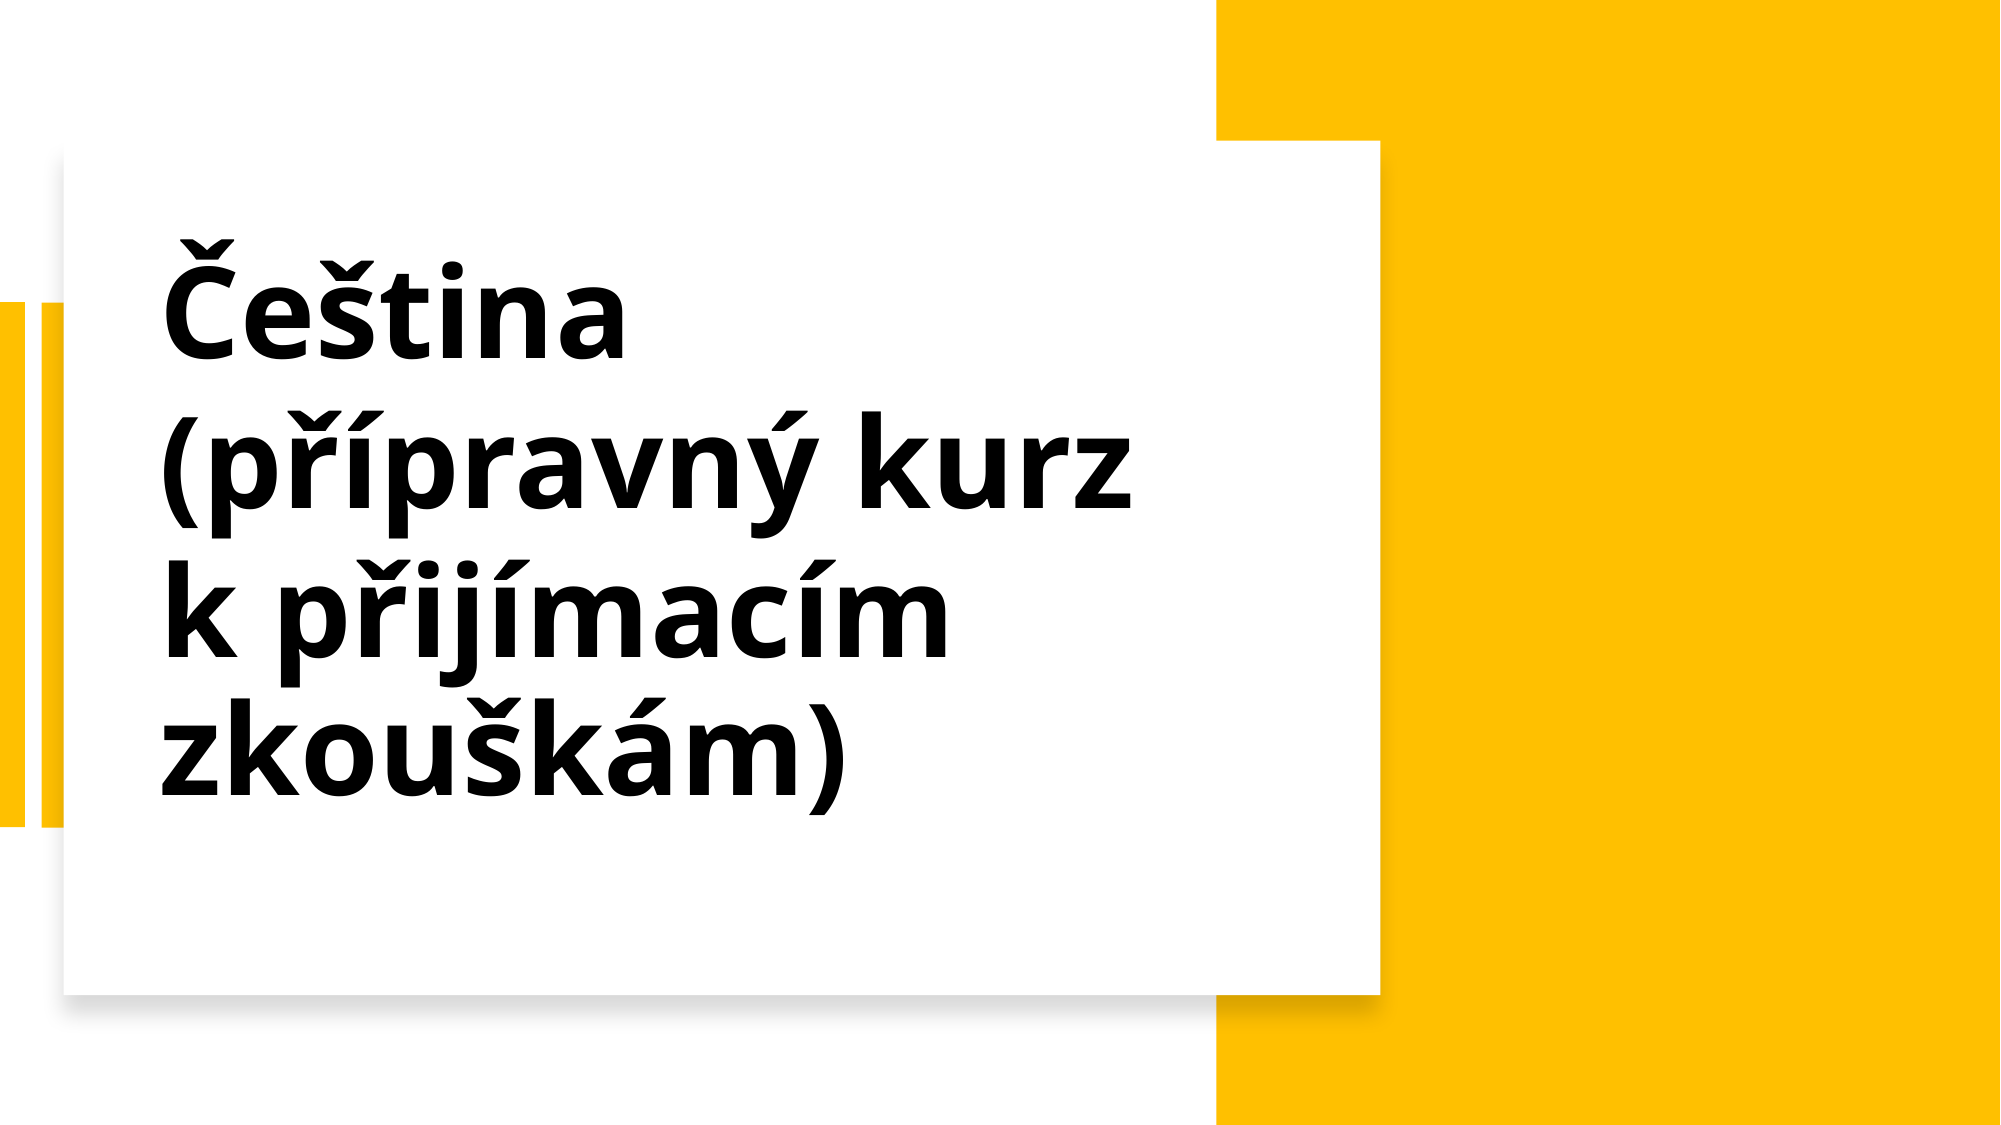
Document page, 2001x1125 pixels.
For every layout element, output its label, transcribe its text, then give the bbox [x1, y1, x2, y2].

text_box Čeština (přípravný kurz k přijímacím zkouškám) [144, 241, 1311, 901]
text_box [0, 301, 26, 828]
text_box [1215, 0, 2000, 1125]
text_box [41, 302, 53, 829]
text_box [63, 140, 1381, 996]
text_box [0, 0, 1215, 1125]
